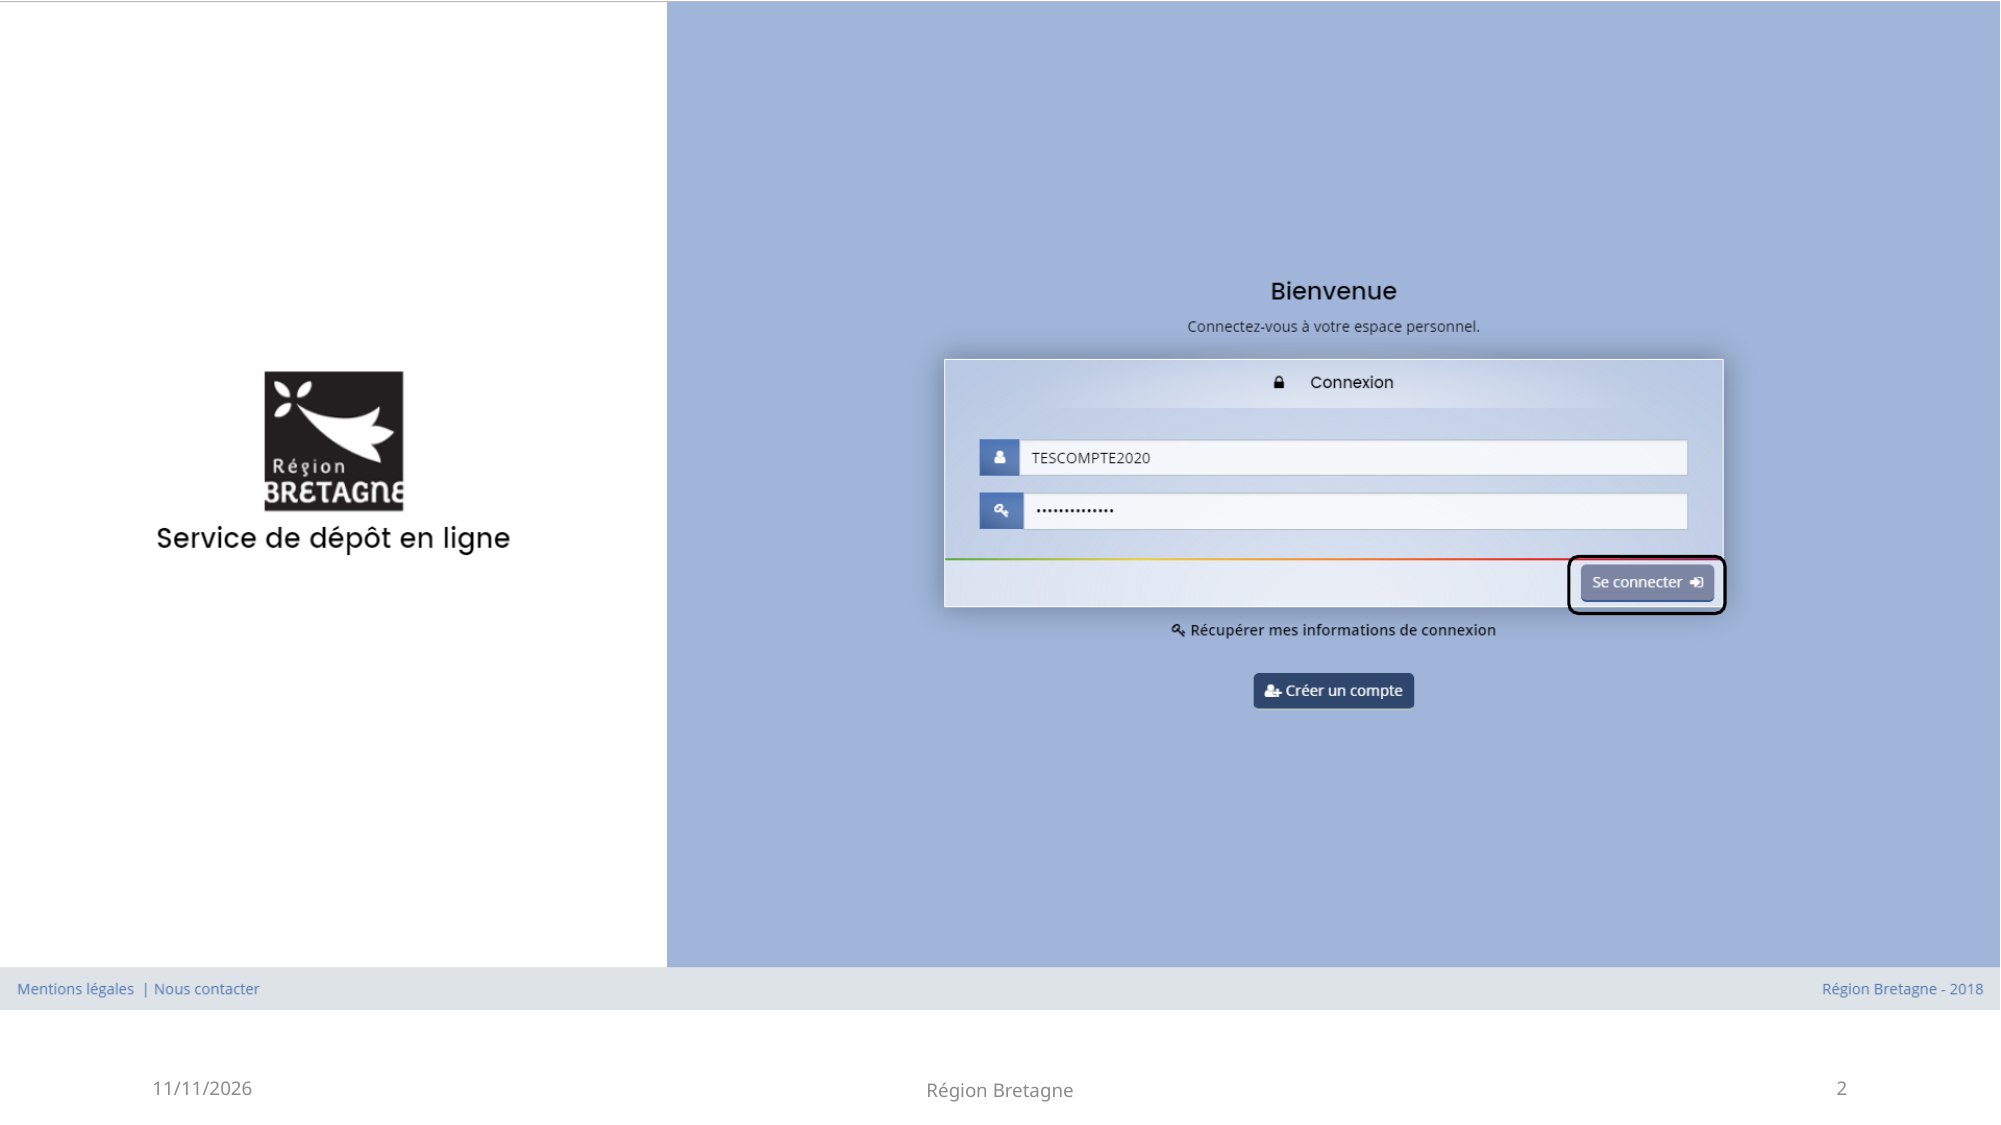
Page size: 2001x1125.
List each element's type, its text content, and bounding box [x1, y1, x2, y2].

slide_number 2 [1412, 1074, 1863, 1105]
picture [0, 0, 2000, 1010]
footer Région Bretagne [662, 1074, 1338, 1105]
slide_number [137, 1074, 588, 1105]
